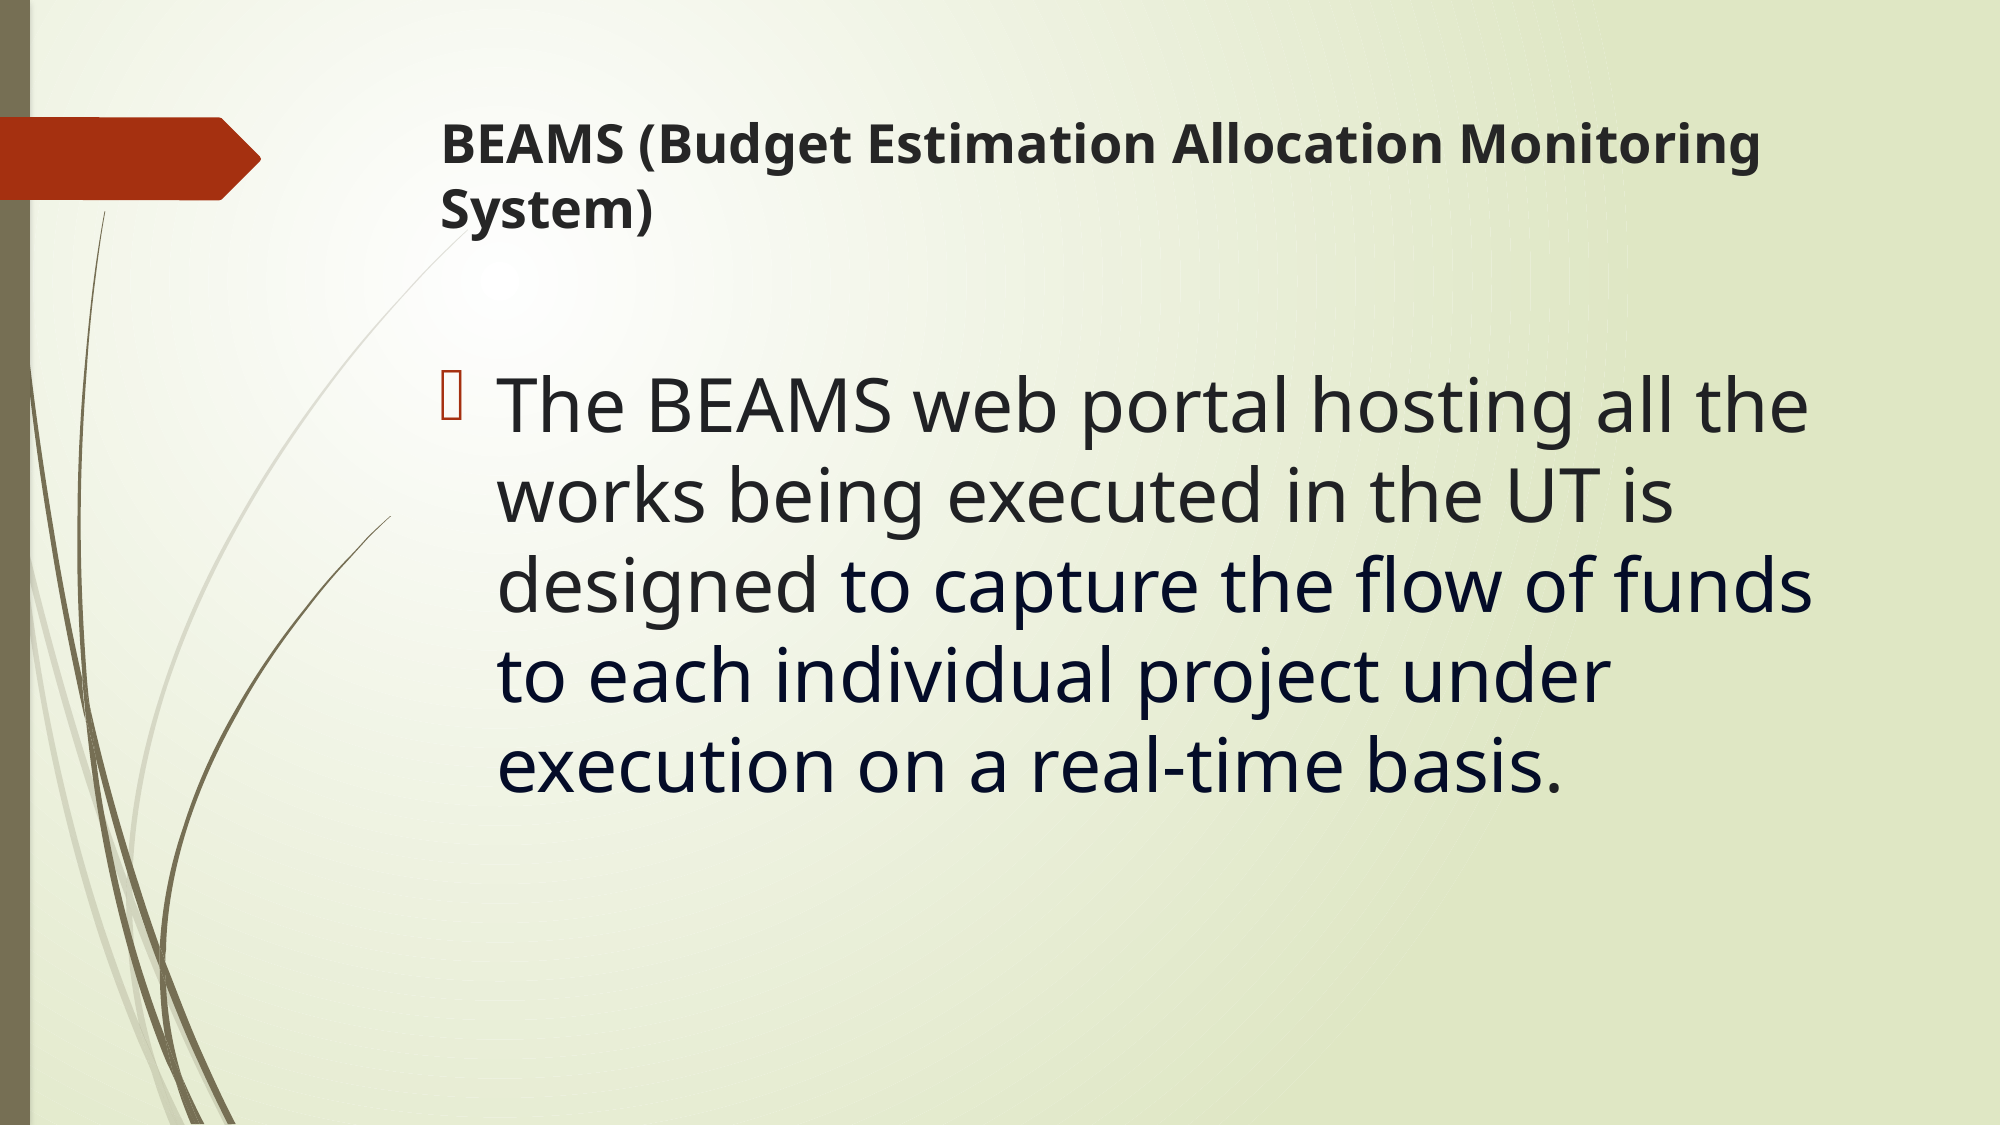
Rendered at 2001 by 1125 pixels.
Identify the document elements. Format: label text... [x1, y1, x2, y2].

title BEAMS (Budget Estimation Allocation Monitoring System) [425, 102, 1888, 313]
list The BEAMS web portal hosting all the works being executed in the UT is designed to capture the flow of funds to each individual project under execution on a real-time basis. [424, 350, 1888, 970]
